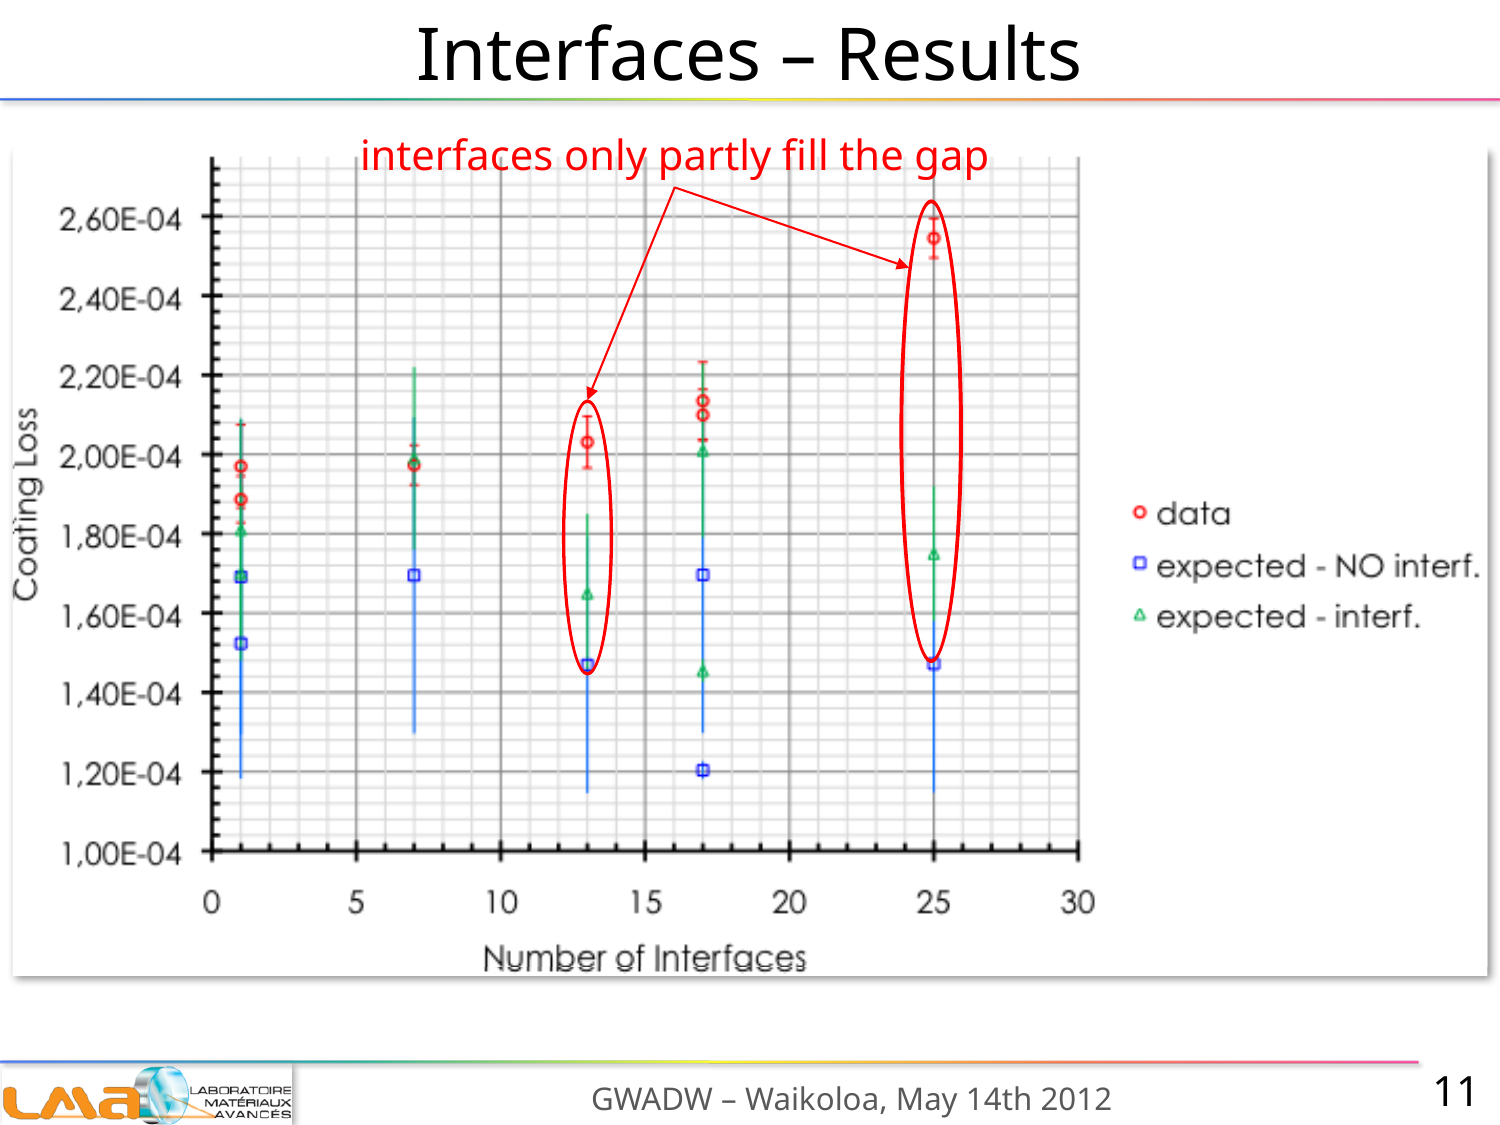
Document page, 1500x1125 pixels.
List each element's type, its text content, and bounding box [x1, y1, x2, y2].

picture [12, 141, 1488, 977]
picture [0, 1055, 1431, 1125]
text_box 11 [1425, 1062, 1500, 1125]
picture [0, 91, 1500, 115]
text_box GWADW – Waikoloa, May 14th 2012 [296, 1084, 1425, 1125]
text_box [224, 121, 1126, 676]
text_box Interfaces – Results [0, 0, 1500, 90]
